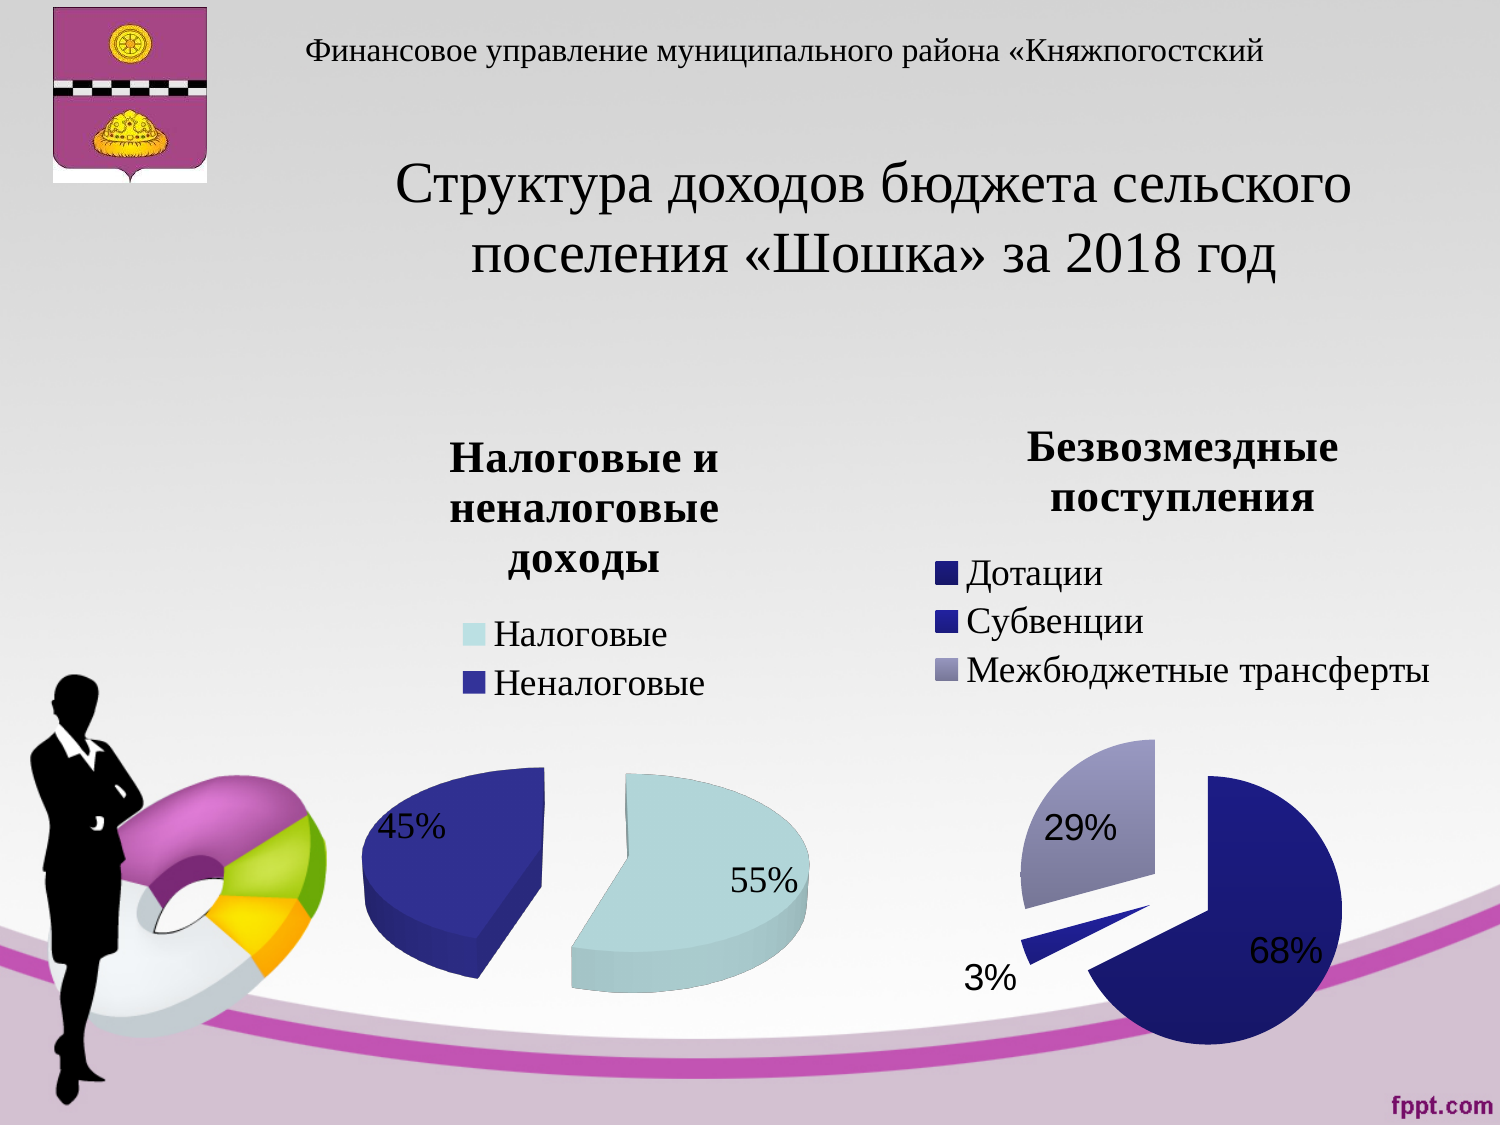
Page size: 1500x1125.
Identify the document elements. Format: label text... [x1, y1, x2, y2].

picture [0, 0, 1500, 1125]
chart [879, 385, 1487, 1083]
list Структура доходов бюджета сельского поселения «Шошка» за 2018 год [312, 137, 1436, 1059]
chart [324, 396, 845, 1059]
text_box Финансовое управление муниципального района «Княжпогостский [218, 16, 1342, 121]
